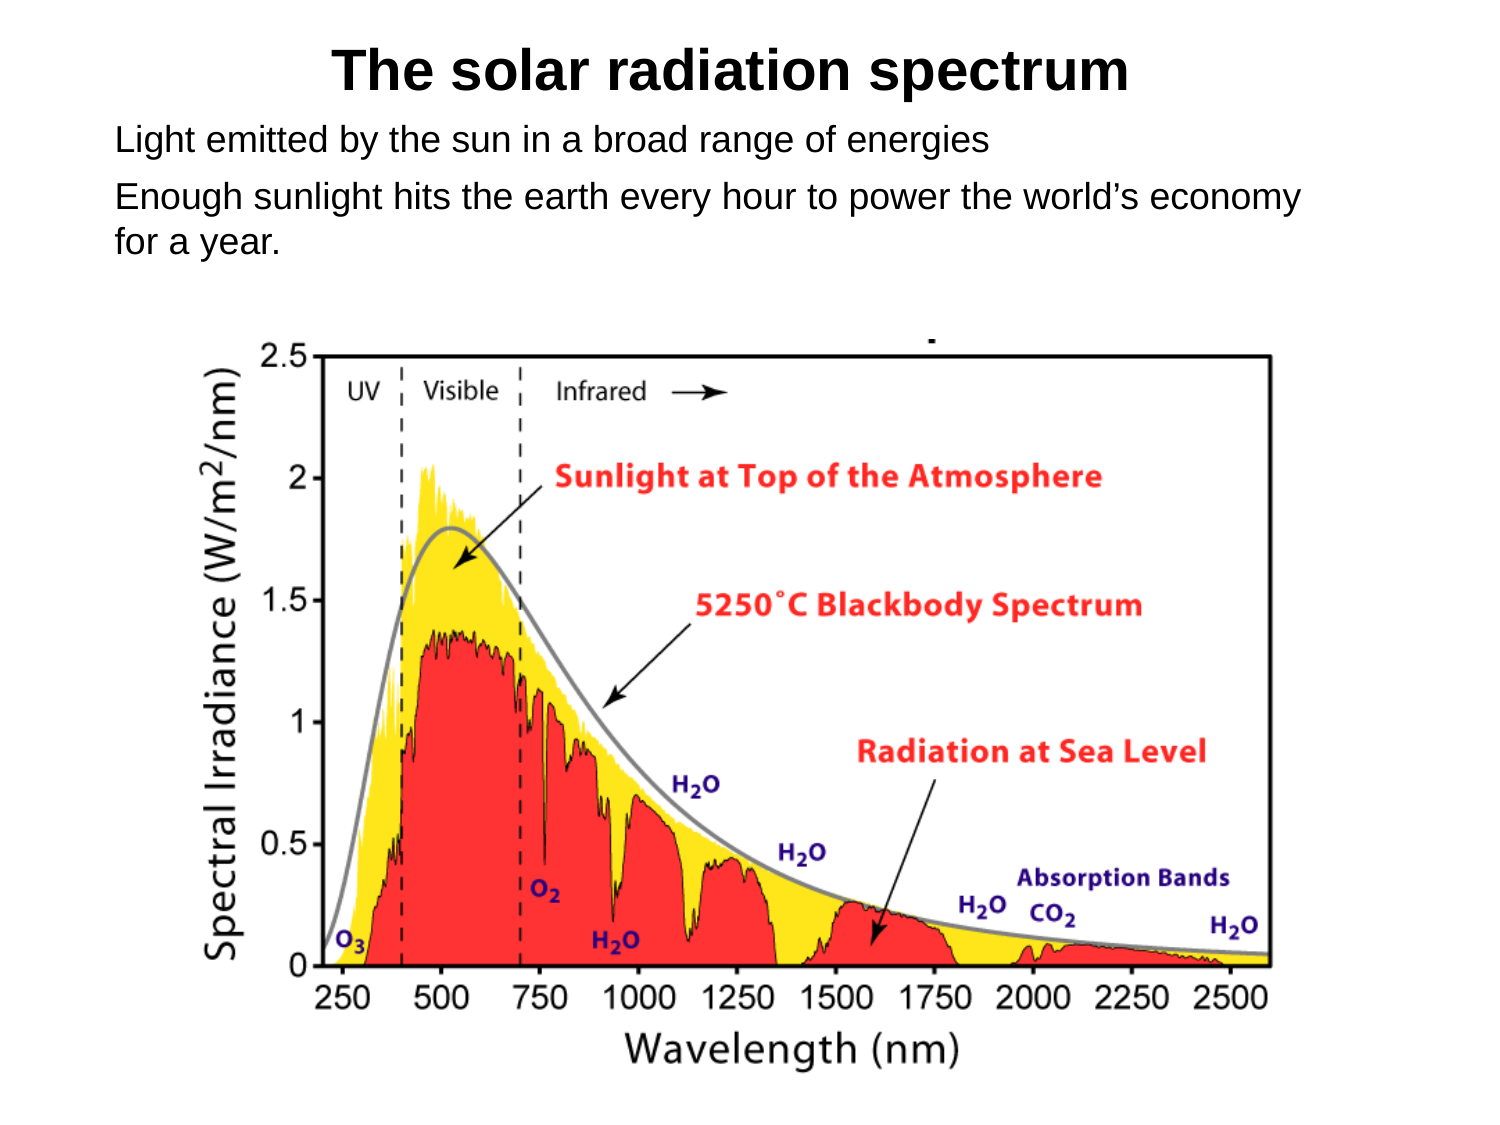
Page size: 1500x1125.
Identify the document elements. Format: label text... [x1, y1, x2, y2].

picture [194, 339, 1277, 1082]
text_box The solar radiation spectrum Light emitted by the sun in a broad range of energies Enough sunlight hits the earth every hour to power the world’s economy for a year. [99, 24, 1363, 270]
